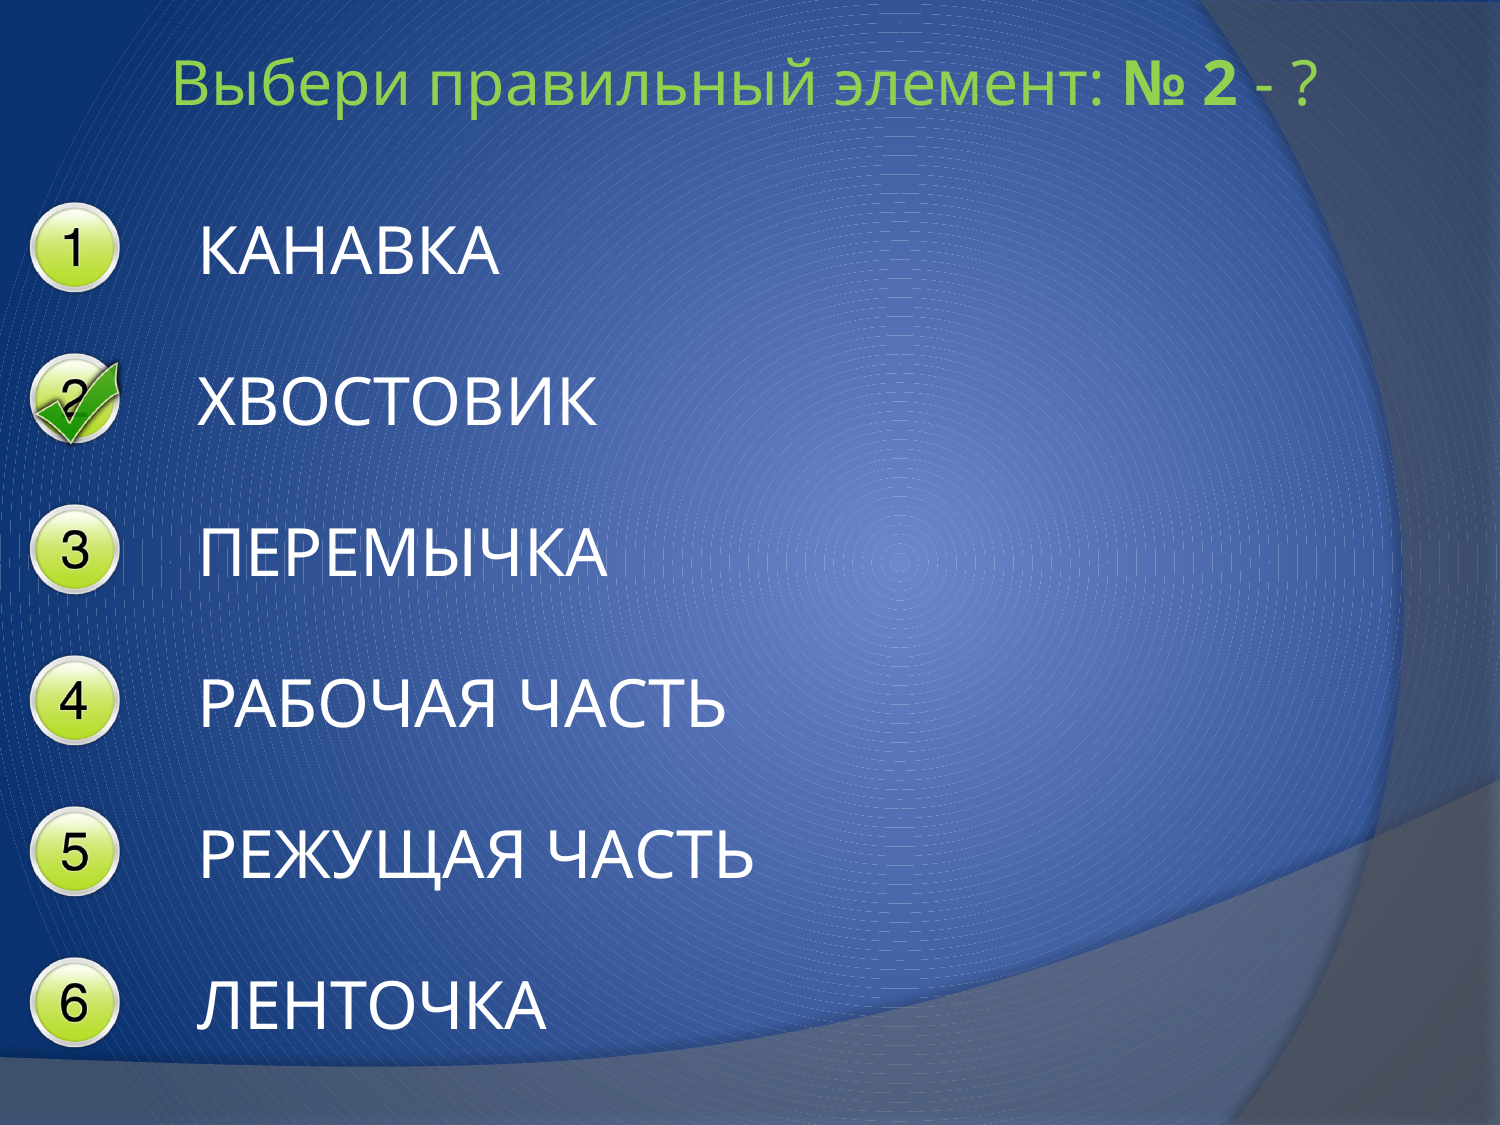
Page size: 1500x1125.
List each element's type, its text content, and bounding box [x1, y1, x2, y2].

list Выбери правильный элемент: № 2 - ? [25, 19, 1475, 144]
picture [25, 500, 124, 599]
picture [25, 953, 124, 1052]
list РАБОЧАЯ ЧАСТЬ [175, 634, 1439, 767]
picture [25, 198, 124, 297]
list ПЕРЕМЫЧКА [175, 483, 1439, 616]
list КАНАВКА [175, 181, 1439, 314]
picture [25, 802, 124, 901]
list ХВОСТОВИК [175, 332, 1439, 465]
list РЕЖУЩАЯ ЧАСТЬ [175, 785, 1439, 918]
picture [25, 349, 124, 448]
picture [25, 651, 124, 750]
list ЛЕНТОЧКА [175, 936, 1439, 1069]
